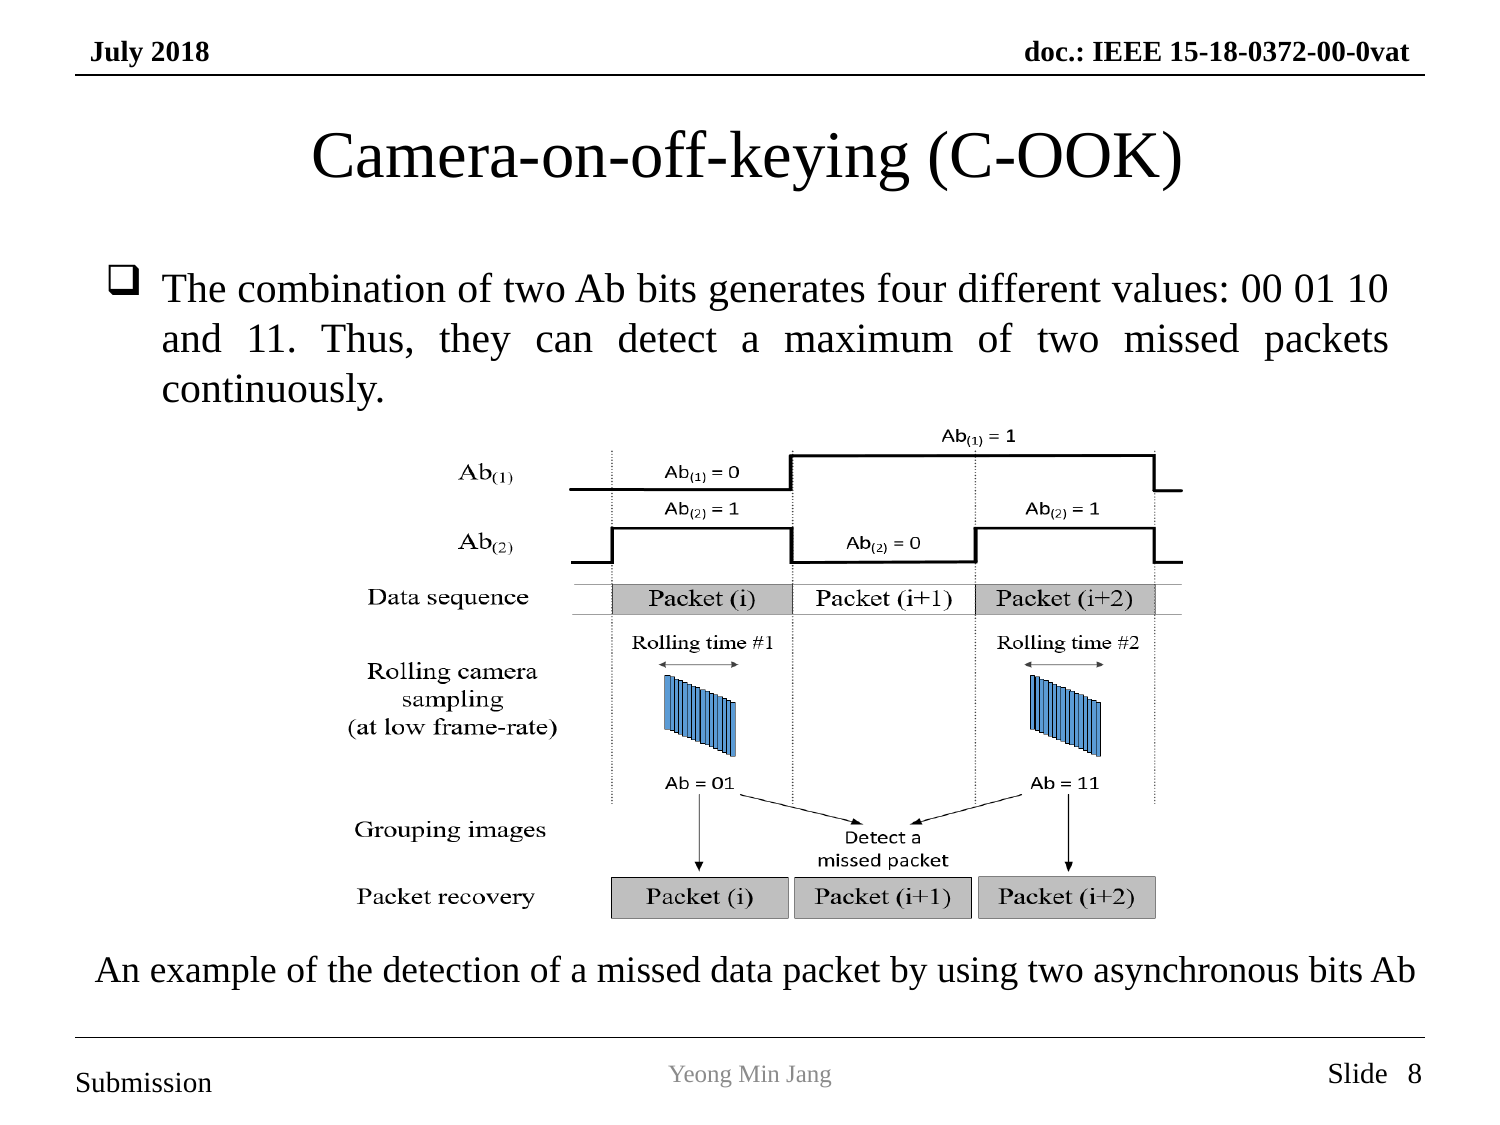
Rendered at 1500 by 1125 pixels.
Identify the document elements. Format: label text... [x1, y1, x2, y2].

text_box An example of the detection of a missed data packet by using two asynchronous bits Ab [79, 937, 1433, 998]
title Camera-on-off-keying (C-OOK) [72, 57, 1423, 246]
text_box The combination of two Ab bits generates four different values: 00 01 10 and 11. Thus, they can detect a maximum of two missed packets continuously. [90, 253, 1405, 419]
picture [309, 415, 1204, 927]
